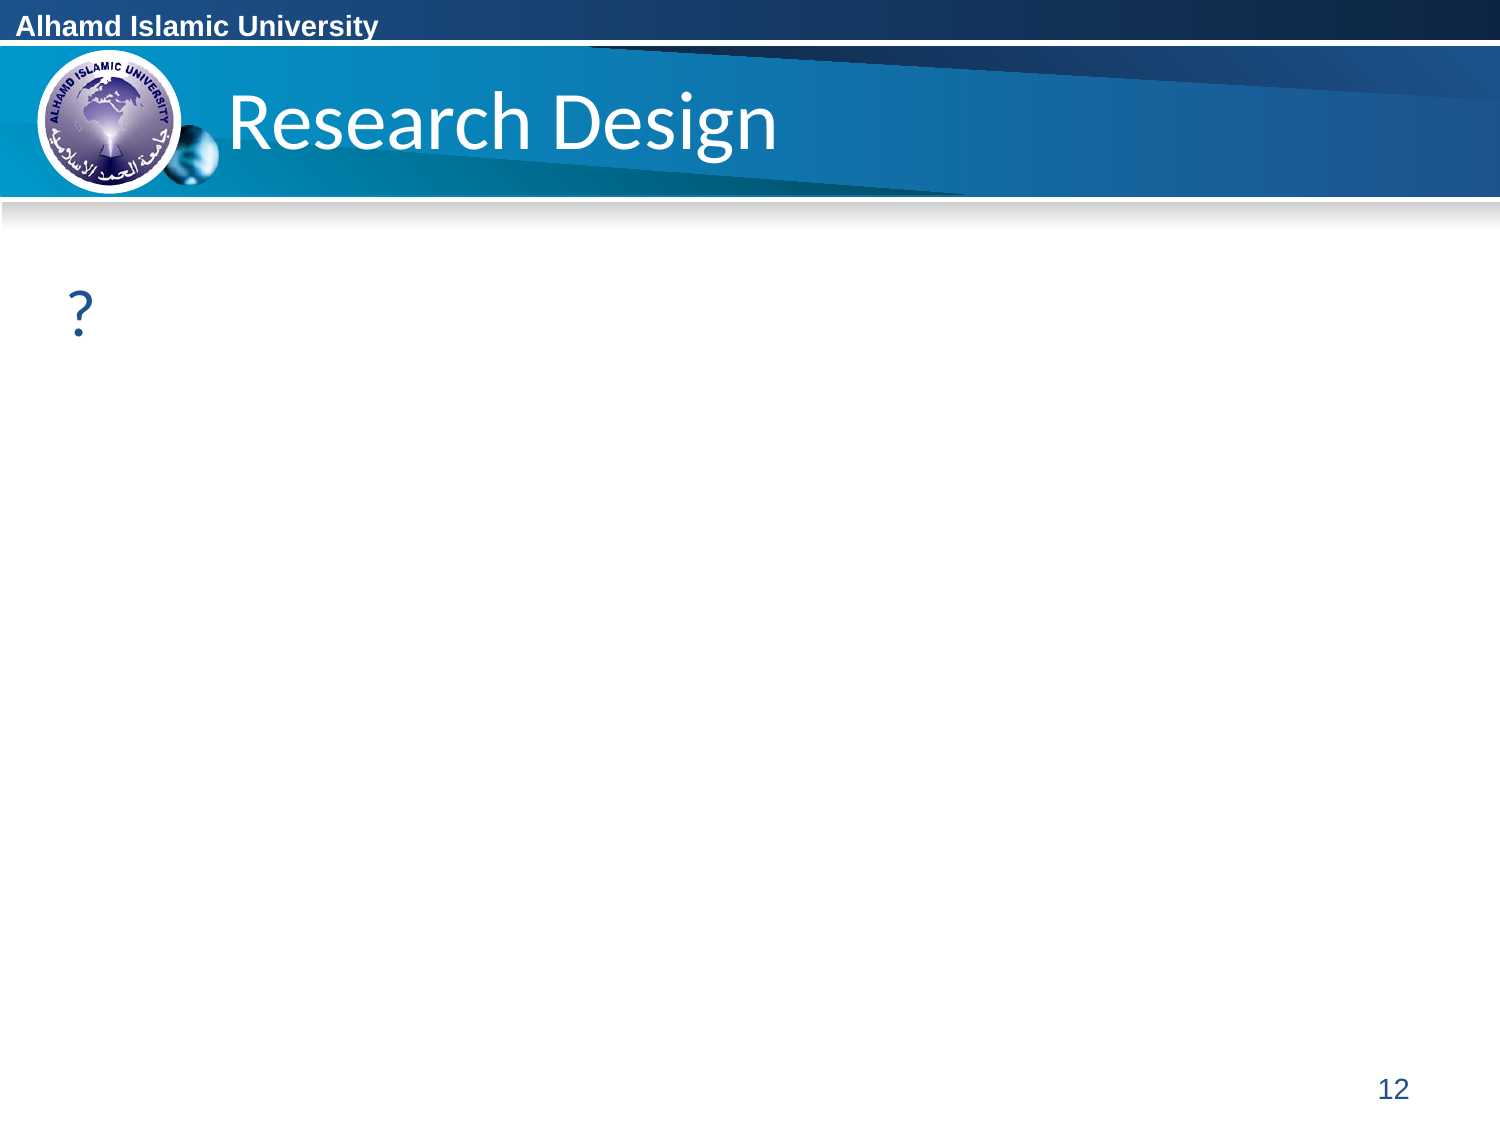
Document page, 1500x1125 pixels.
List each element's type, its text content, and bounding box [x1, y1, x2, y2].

slide_number 12 [1074, 1062, 1426, 1103]
title Research Design [212, 44, 1463, 188]
text_box Alhamd Islamic University [0, 0, 413, 41]
text_box ? [49, 262, 1463, 1013]
picture [38, 51, 212, 193]
